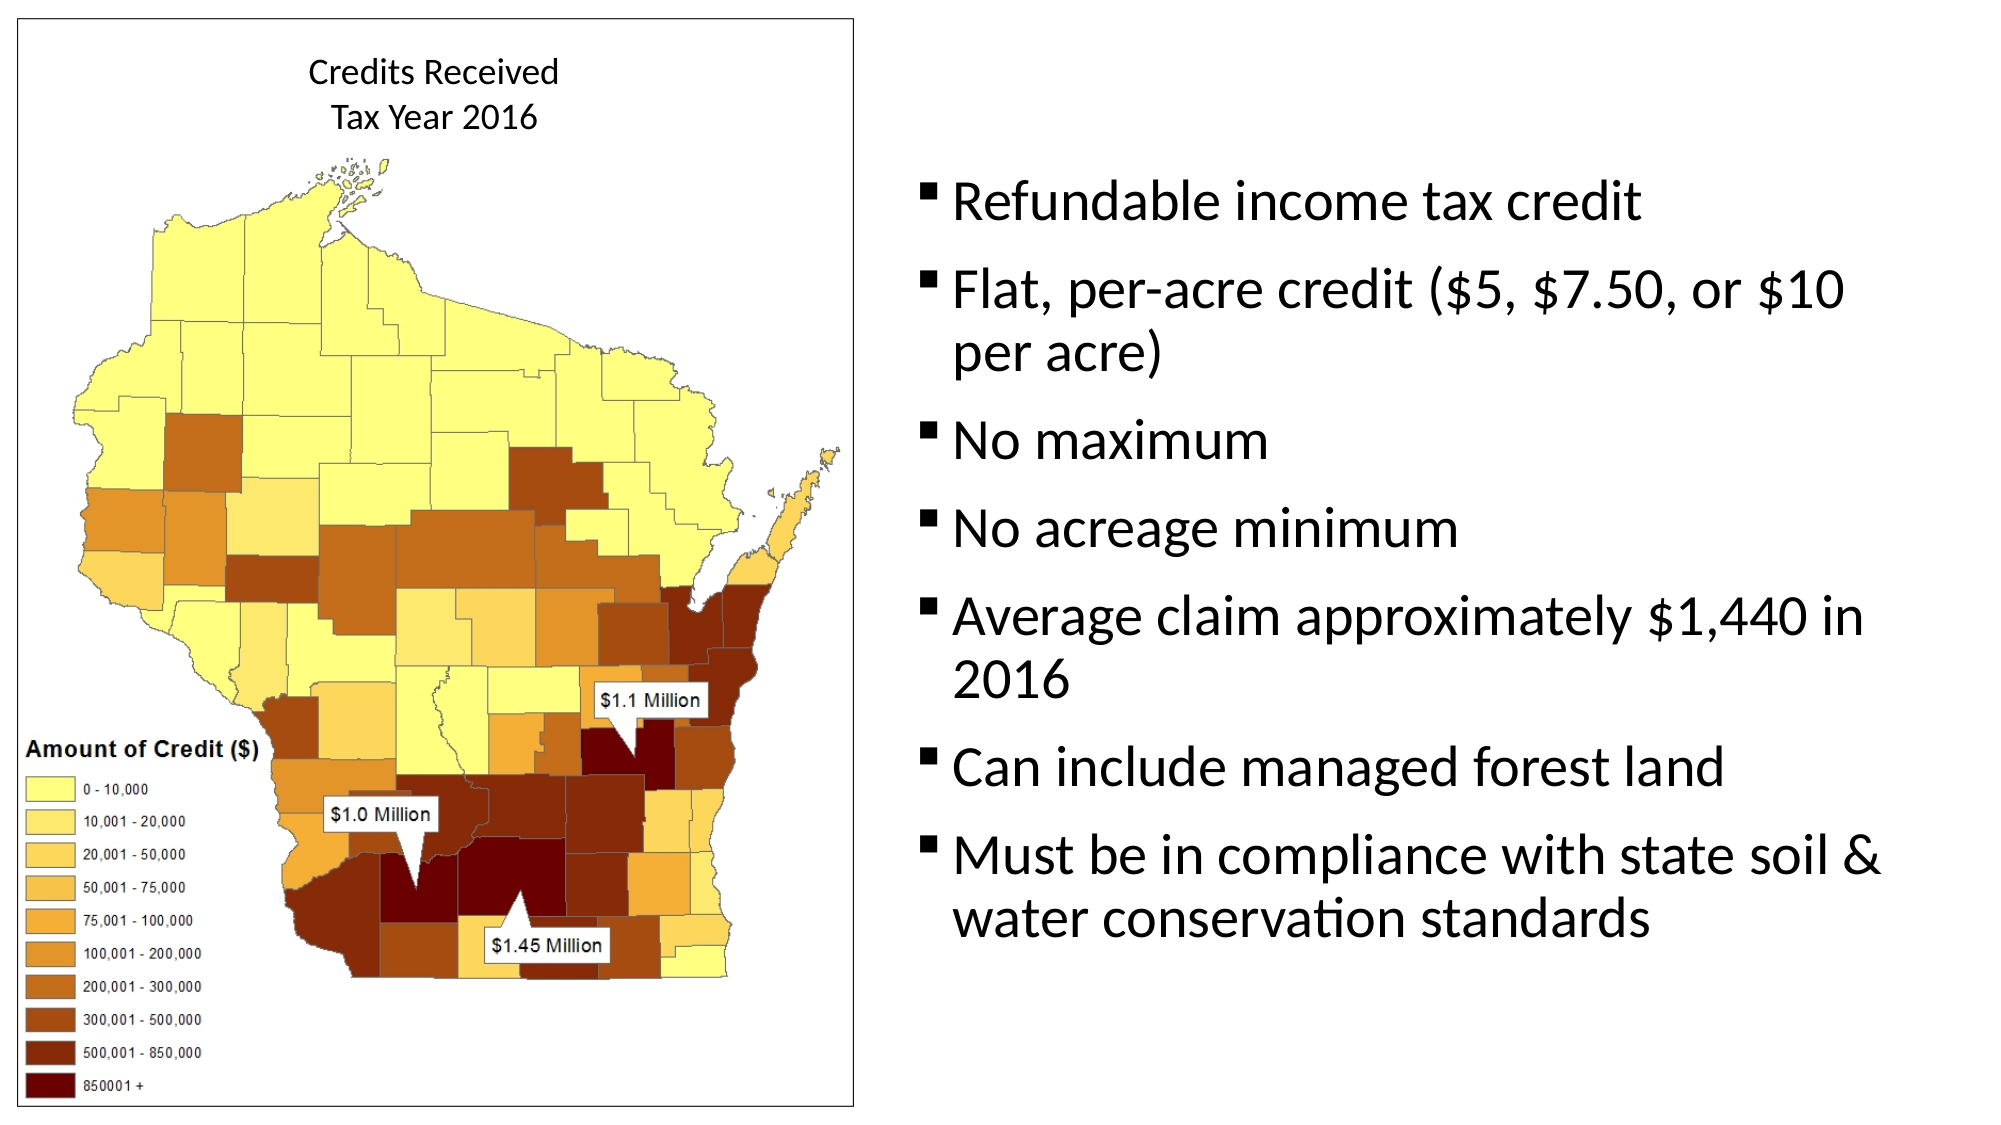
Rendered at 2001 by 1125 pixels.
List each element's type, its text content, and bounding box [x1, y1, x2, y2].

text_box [0, 0, 870, 1125]
text_box Refundable income tax credit Flat, per-acre credit ($5, $7.50, or $10 per acre) No maximum No acreage minimum Average claim approximately $1,440 in 2016 Can include managed forest land Must be in compliance with state soil & water conservation standards [900, 163, 1900, 853]
